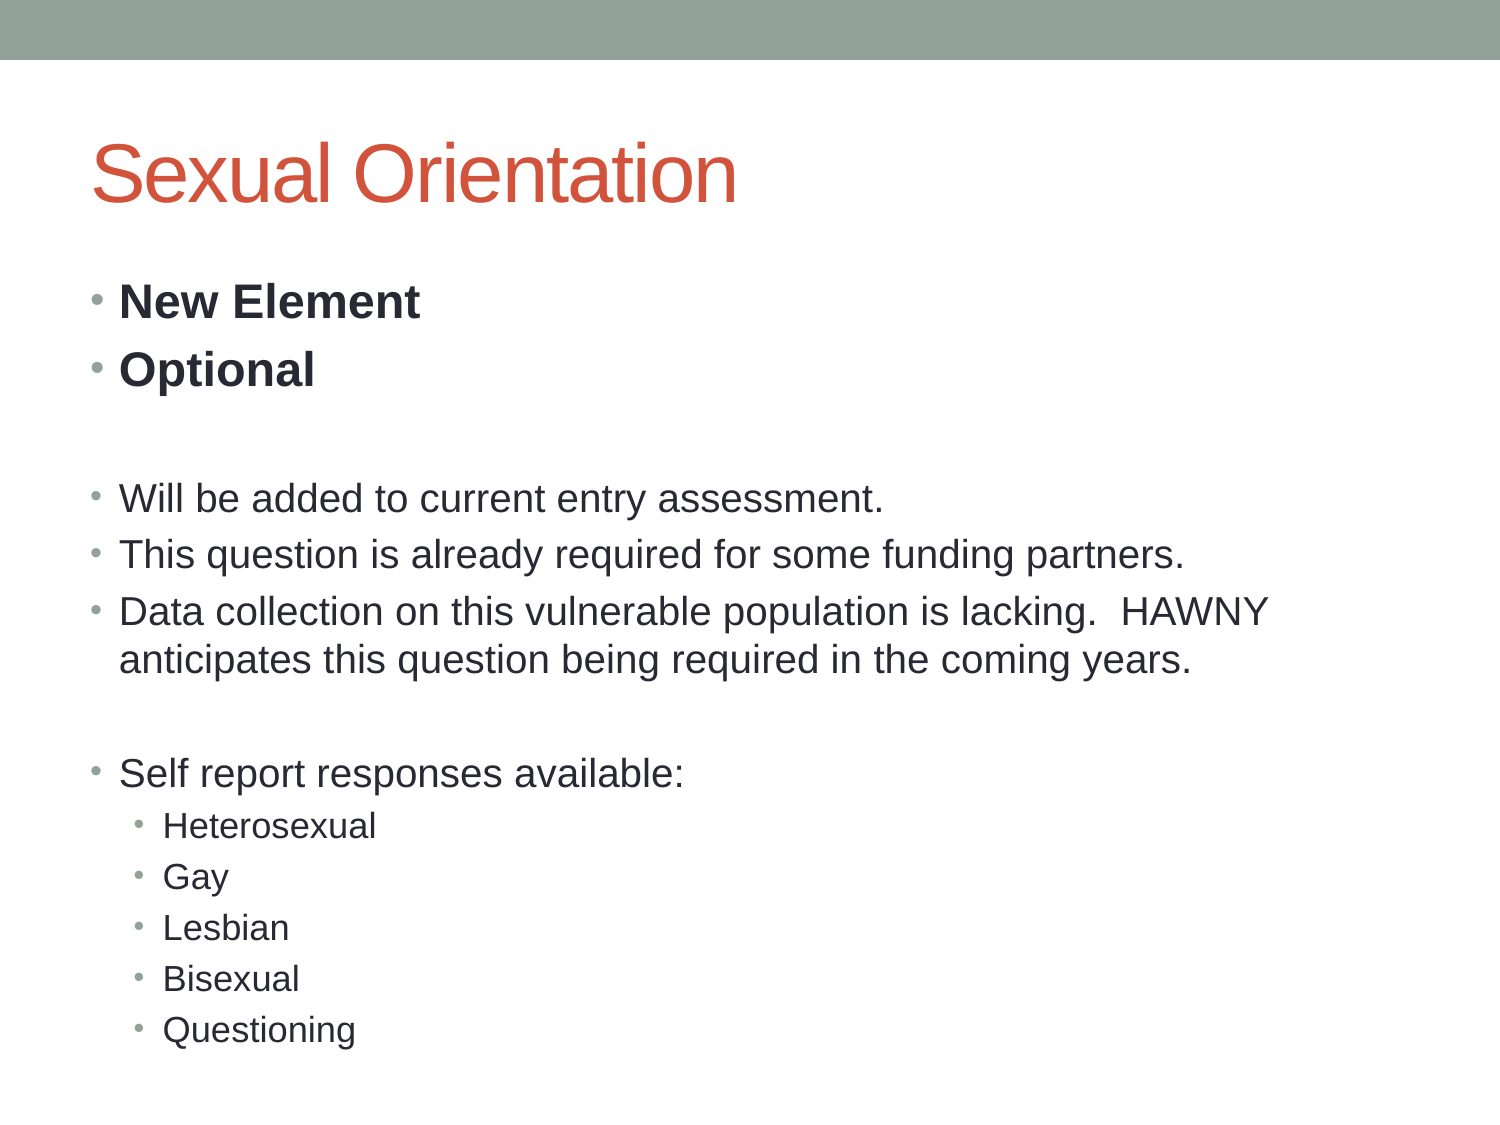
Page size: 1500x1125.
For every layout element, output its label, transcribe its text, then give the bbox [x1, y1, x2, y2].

title Sexual Orientation [75, 87, 1425, 250]
list New Element Optional Will be added to current entry assessment. This question is already required for some funding partners. Data collection on this vulnerable population is lacking. HAWNY anticipates this question being required in the coming years. Self report responses available: Heterosexual Gay Lesbian Bisexual Questioning [75, 262, 1425, 1063]
